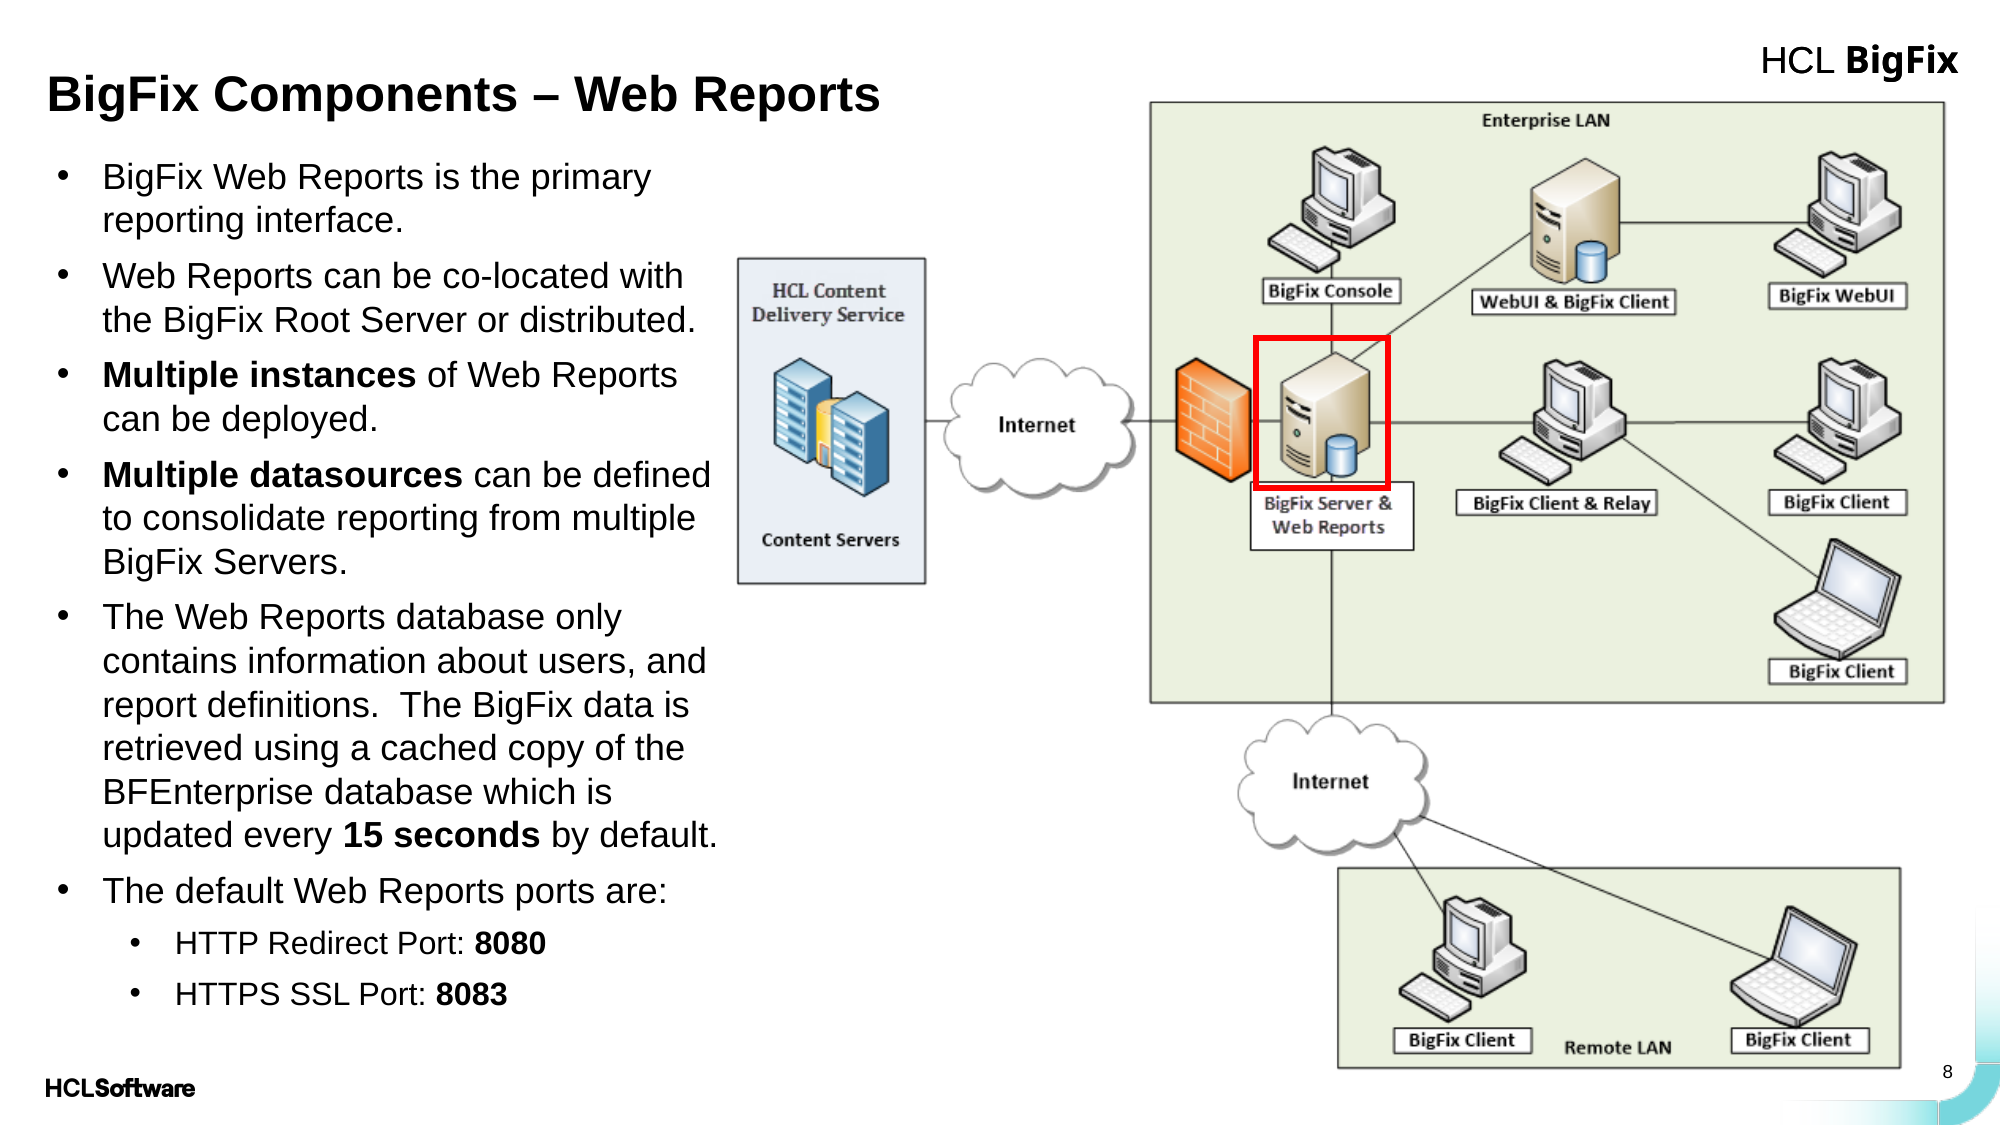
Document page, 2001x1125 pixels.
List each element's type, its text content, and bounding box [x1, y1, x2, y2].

picture [46, 1078, 195, 1097]
slide_number 8 [1890, 1059, 1954, 1087]
picture [736, 100, 1948, 1072]
text_box BigFix Web Reports is the primary reporting interface. Web Reports can be co-located with the BigFix Root Server or distributed. Multiple instances of Web Reports can be deployed. Multiple datasources can be defined to consolidate reporting from multiple BigFix Servers. The Web Reports database only contains information about users, and report definitions. The BigFix data is retrieved using a cached copy of the BFEnterprise database which is updated every 15 seconds by default. The default Web Reports ports are: HTTP Redirect Port: 8080 HTTPS SSL Port: 8083 [42, 145, 736, 1072]
list BigFix Components – Web Reports [46, 61, 1953, 212]
